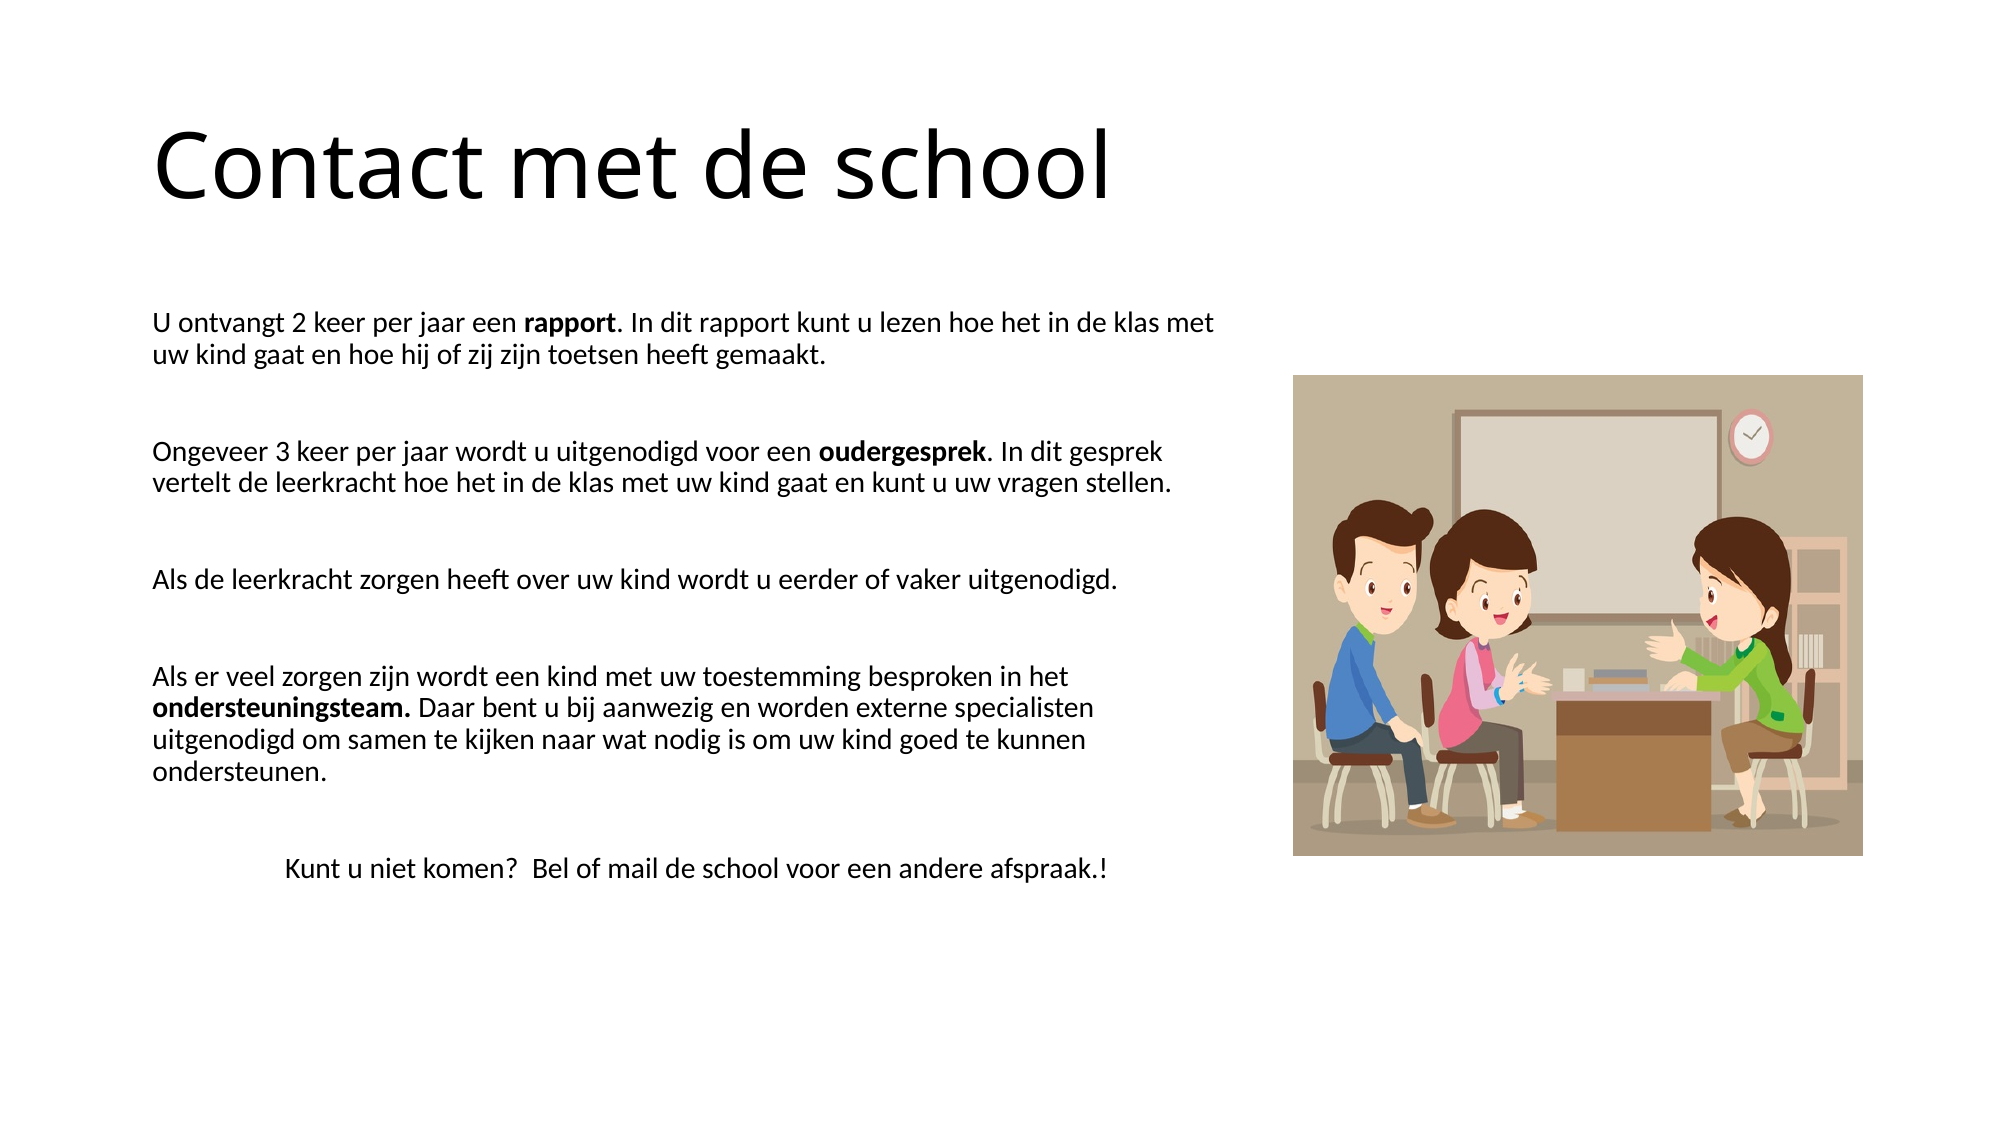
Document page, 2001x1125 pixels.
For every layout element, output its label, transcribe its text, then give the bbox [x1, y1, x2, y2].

title Contact met de school [137, 59, 1863, 278]
picture [1293, 375, 1863, 856]
list U ontvangt 2 keer per jaar een rapport. In dit rapport kunt u lezen hoe het in de klas met uw kind gaat en hoe hij of zij zijn toetsen heeft gemaakt. Ongeveer 3 keer per jaar wordt u uitgenodigd voor een oudergesprek. In dit gesprek vertelt de leerkracht hoe het in de klas met uw kind gaat en kunt u uw vragen stellen. Als de leerkracht zorgen heeft over uw kind wordt u eerder of vaker uitgenodigd. Als er veel zorgen zijn wordt een kind met uw toestemming besproken in het ondersteuningsteam. Daar bent u bij aanwezig en worden externe specialisten uitgenodigd om samen te kijken naar wat nodig is om uw kind goed te kunnen ondersteunen. Kunt u niet komen? Bel of mail de school voor een andere afspraak.! [137, 299, 1257, 896]
